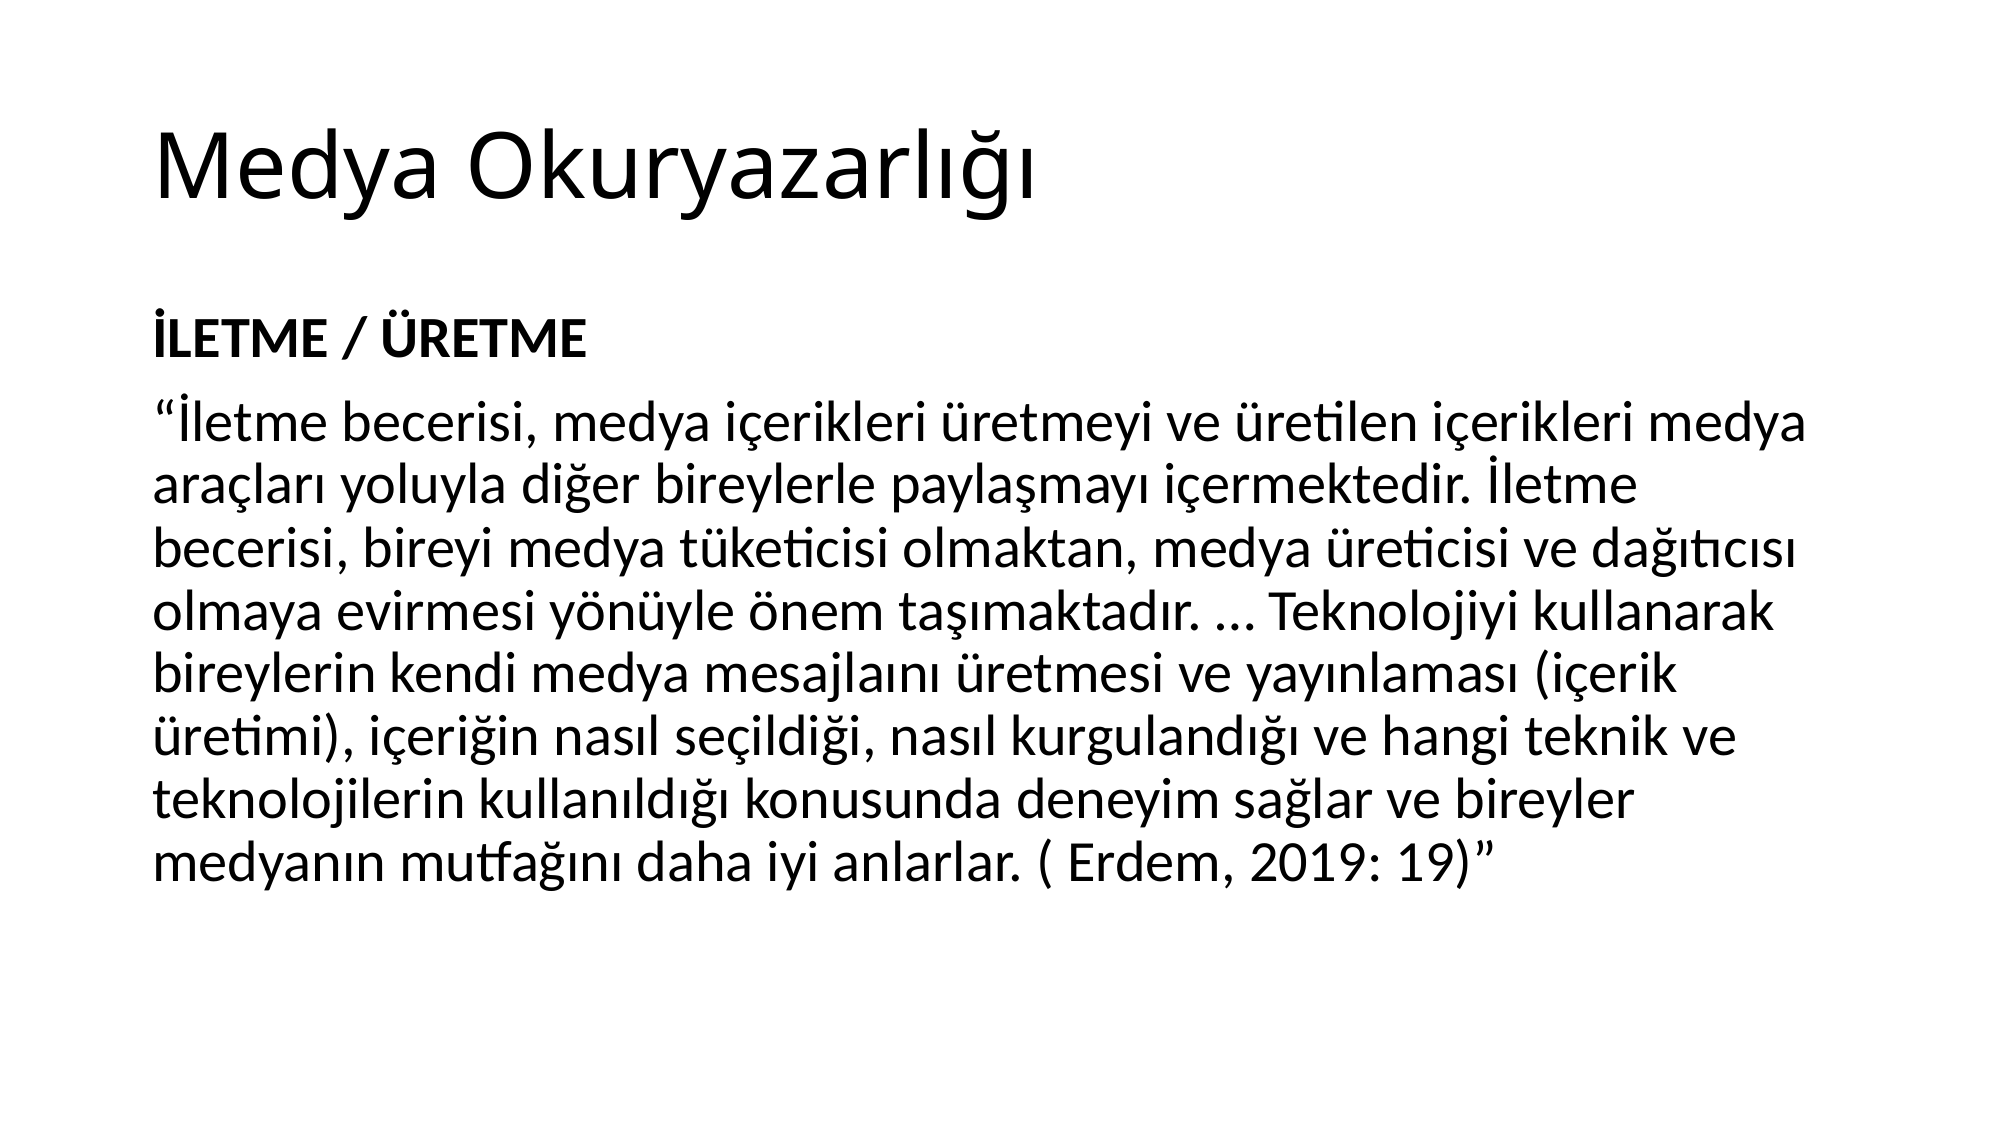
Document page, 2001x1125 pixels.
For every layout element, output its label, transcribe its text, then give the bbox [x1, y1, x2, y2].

title Medya Okuryazarlığı [137, 59, 1863, 278]
list İLETME / ÜRETME “İletme becerisi, medya içerikleri üretmeyi ve üretilen içerikleri medya araçları yoluyla diğer bireylerle paylaşmayı içermektedir. İletme becerisi, bireyi medya tüketicisi olmaktan, medya üreticisi ve dağıtıcısı olmaya evirmesi yönüyle önem taşımaktadır. … Teknolojiyi kullanarak bireylerin kendi medya mesajlaını üretmesi ve yayınlaması (içerik üretimi), içeriğin nasıl seçildiği, nasıl kurgulandığı ve hangi teknik ve teknolojilerin kullanıldığı konusunda deneyim sağlar ve bireyler medyanın mutfağını daha iyi anlarlar. ( Erdem, 2019: 19)” [137, 299, 1863, 1014]
